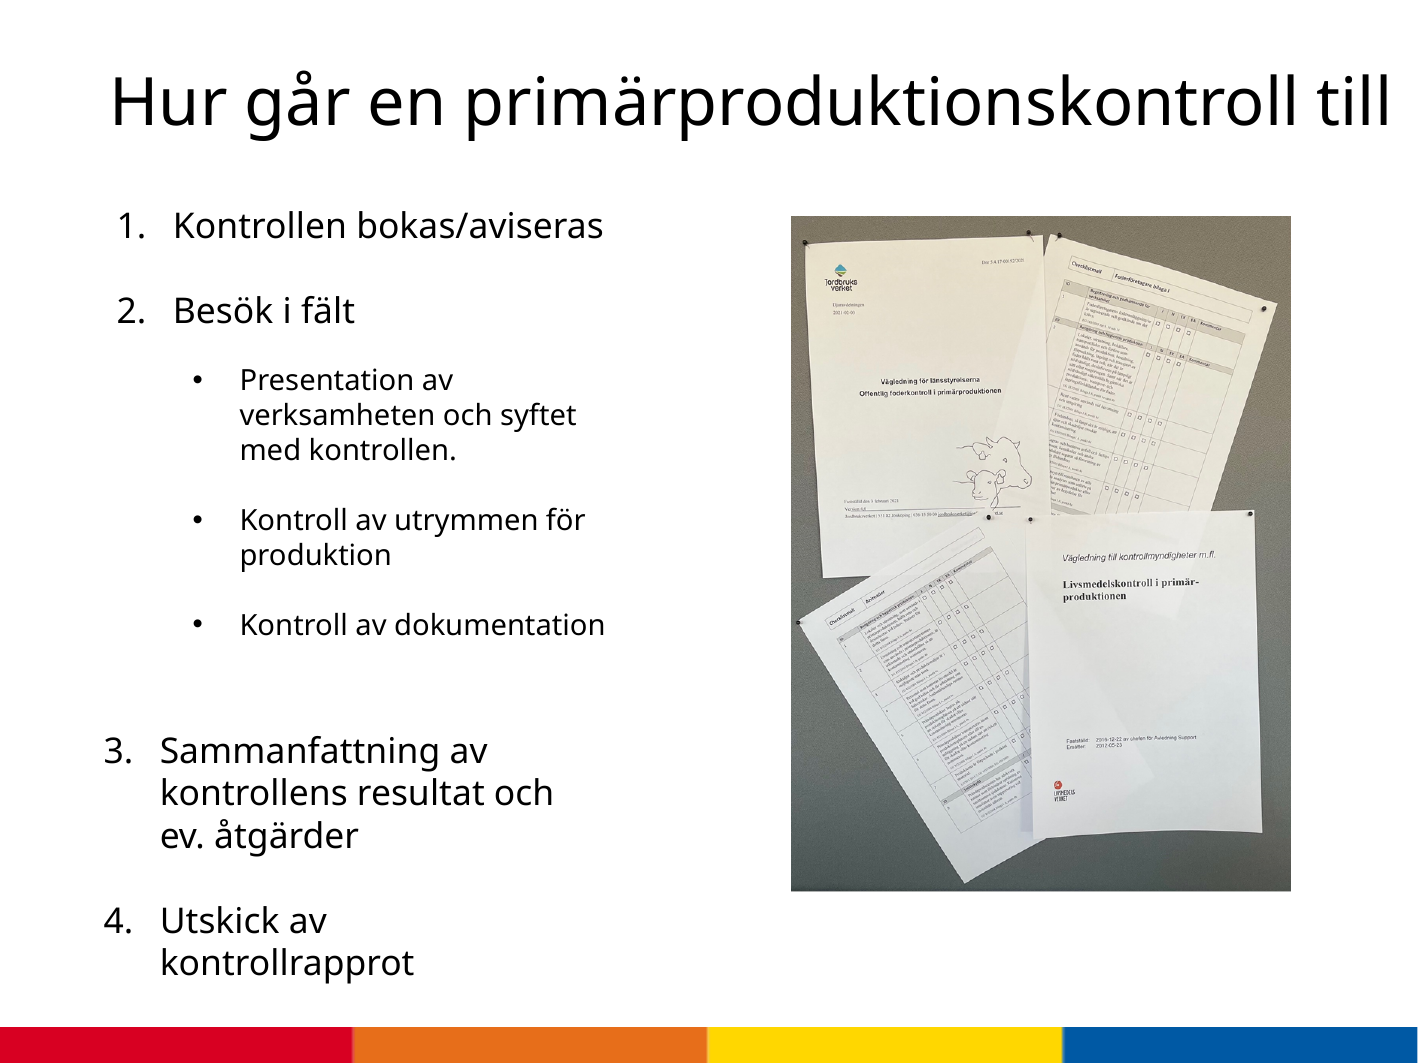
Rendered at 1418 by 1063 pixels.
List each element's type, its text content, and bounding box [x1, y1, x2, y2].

text_box Kontrollen bokas/aviseras Besök i fält [101, 195, 686, 381]
picture [790, 216, 1291, 893]
text_box Hur går en primärproduktionskontroll till [94, 51, 1418, 146]
picture [0, 1027, 1418, 1063]
text_box [118, 188, 1323, 247]
text_box Sammanfattning av kontrollens resultat och ev. åtgärder Utskick av kontrollrapprot [88, 720, 597, 991]
text_box Presentation av verksamheten och syftet med kontrollen. Kontroll av utrymmen för produktion Kontroll av dokumentation [177, 354, 627, 649]
